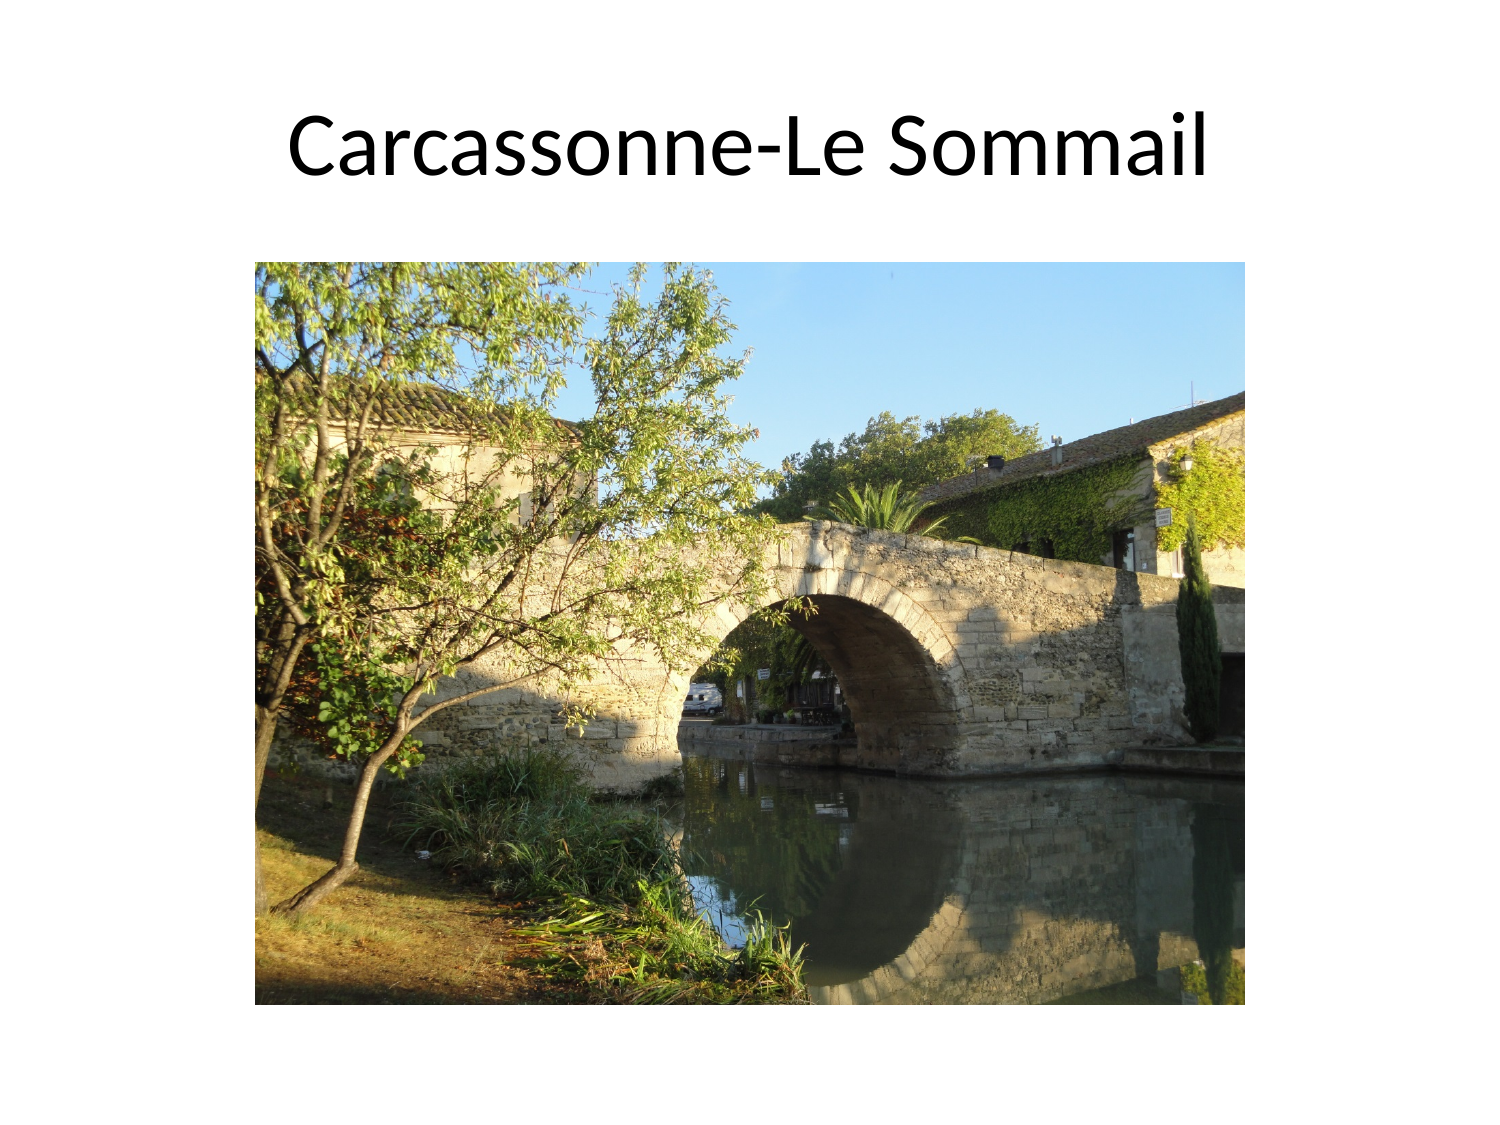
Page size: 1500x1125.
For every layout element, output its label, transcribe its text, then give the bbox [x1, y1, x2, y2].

title Carcassonne-Le Sommail [75, 45, 1425, 233]
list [254, 262, 1246, 1006]
